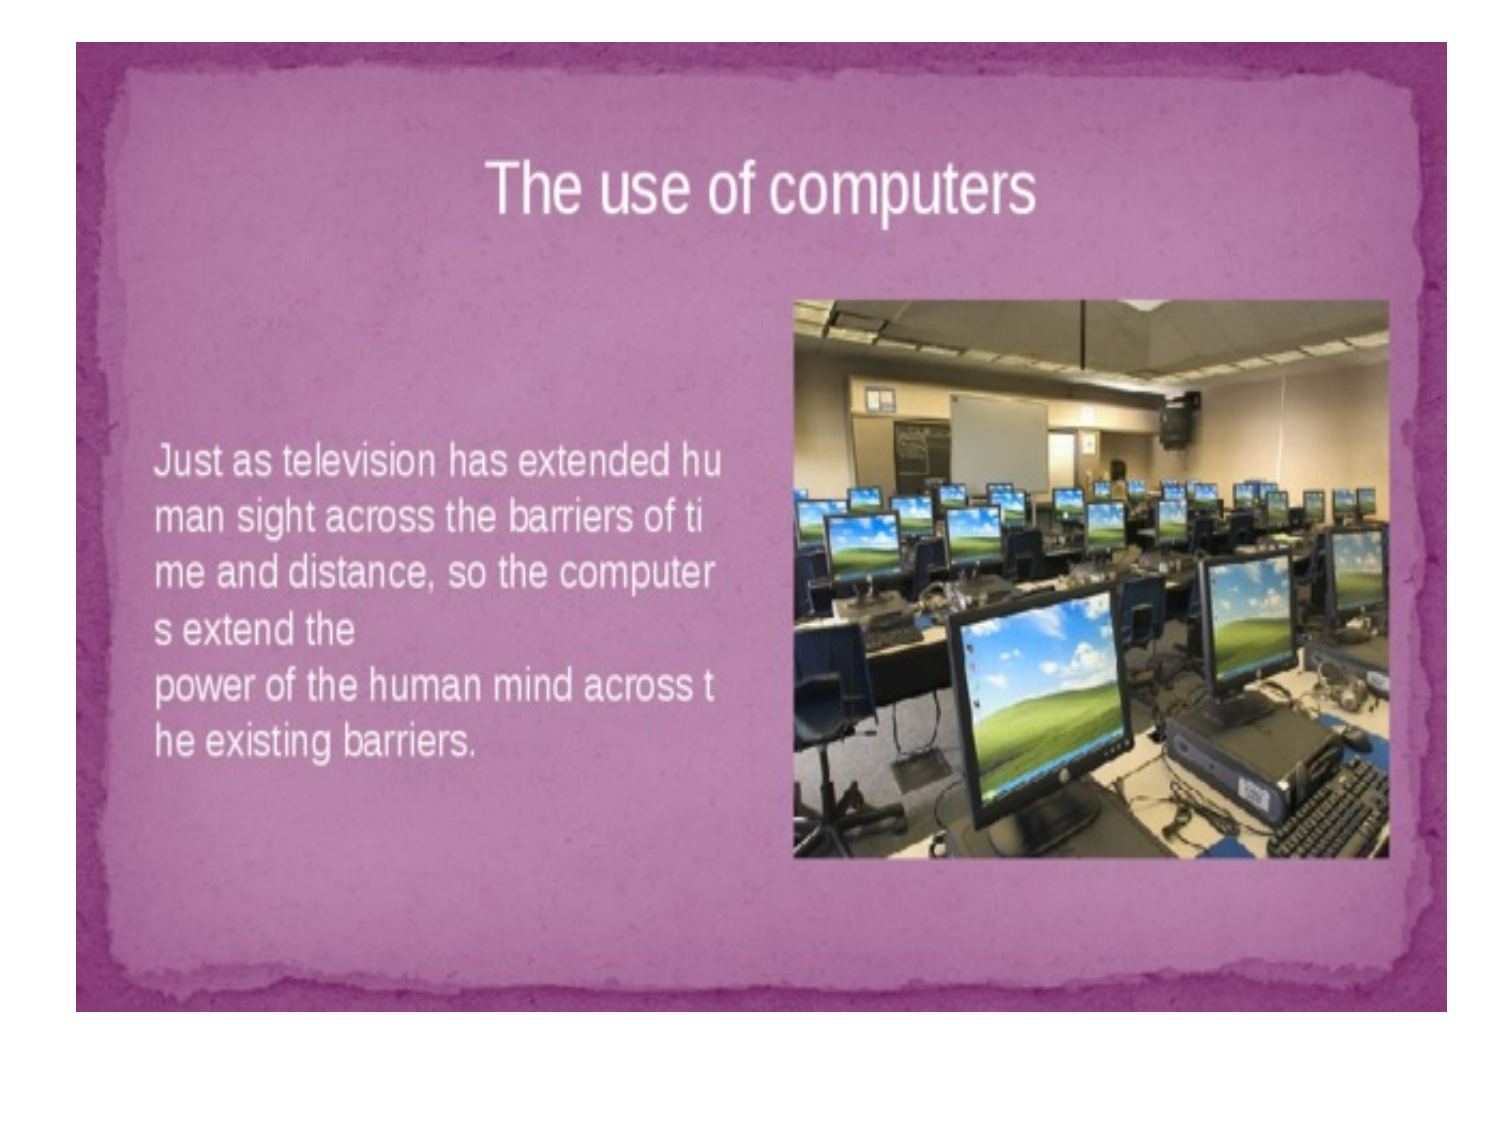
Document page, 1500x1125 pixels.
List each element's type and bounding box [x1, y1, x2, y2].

picture [76, 42, 1448, 1012]
